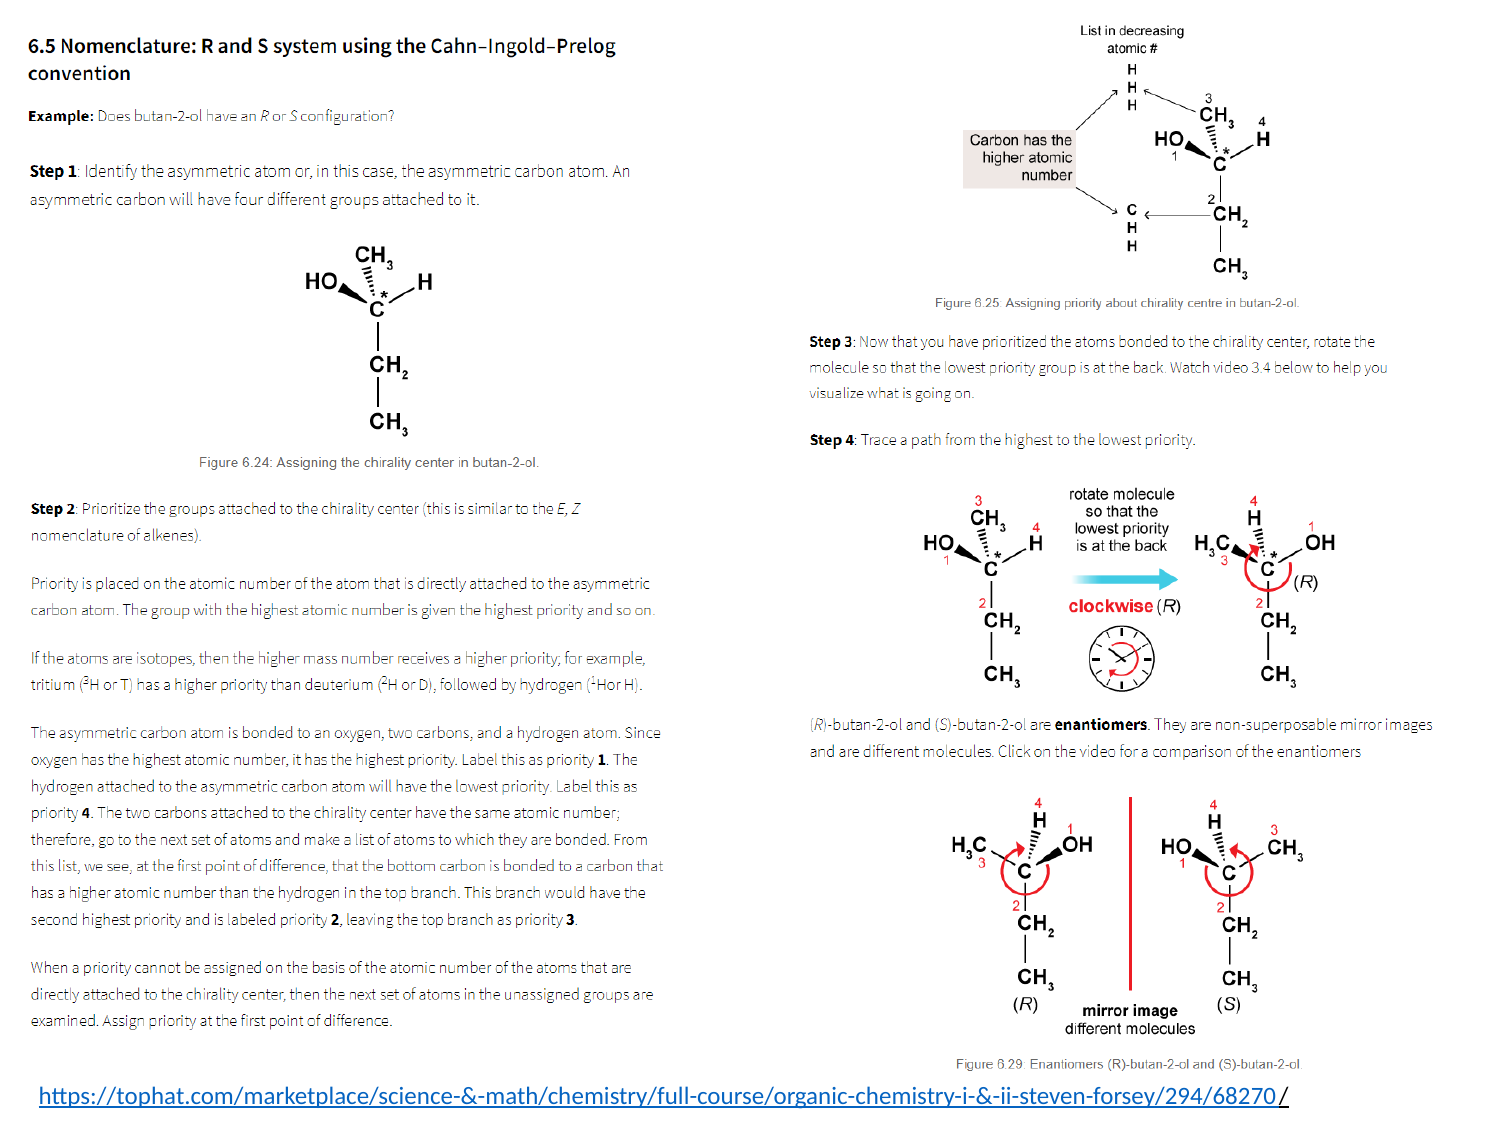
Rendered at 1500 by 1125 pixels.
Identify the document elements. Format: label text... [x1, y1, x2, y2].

picture [805, 14, 1437, 1075]
text_box https://tophat.com/marketplace/science-&-math/chemistry/full-course/organic-chemistry-i-&-ii-steven-forsey/294/68270/ [24, 1072, 1309, 1117]
picture [22, 37, 618, 133]
picture [22, 498, 667, 1036]
picture [22, 154, 639, 477]
